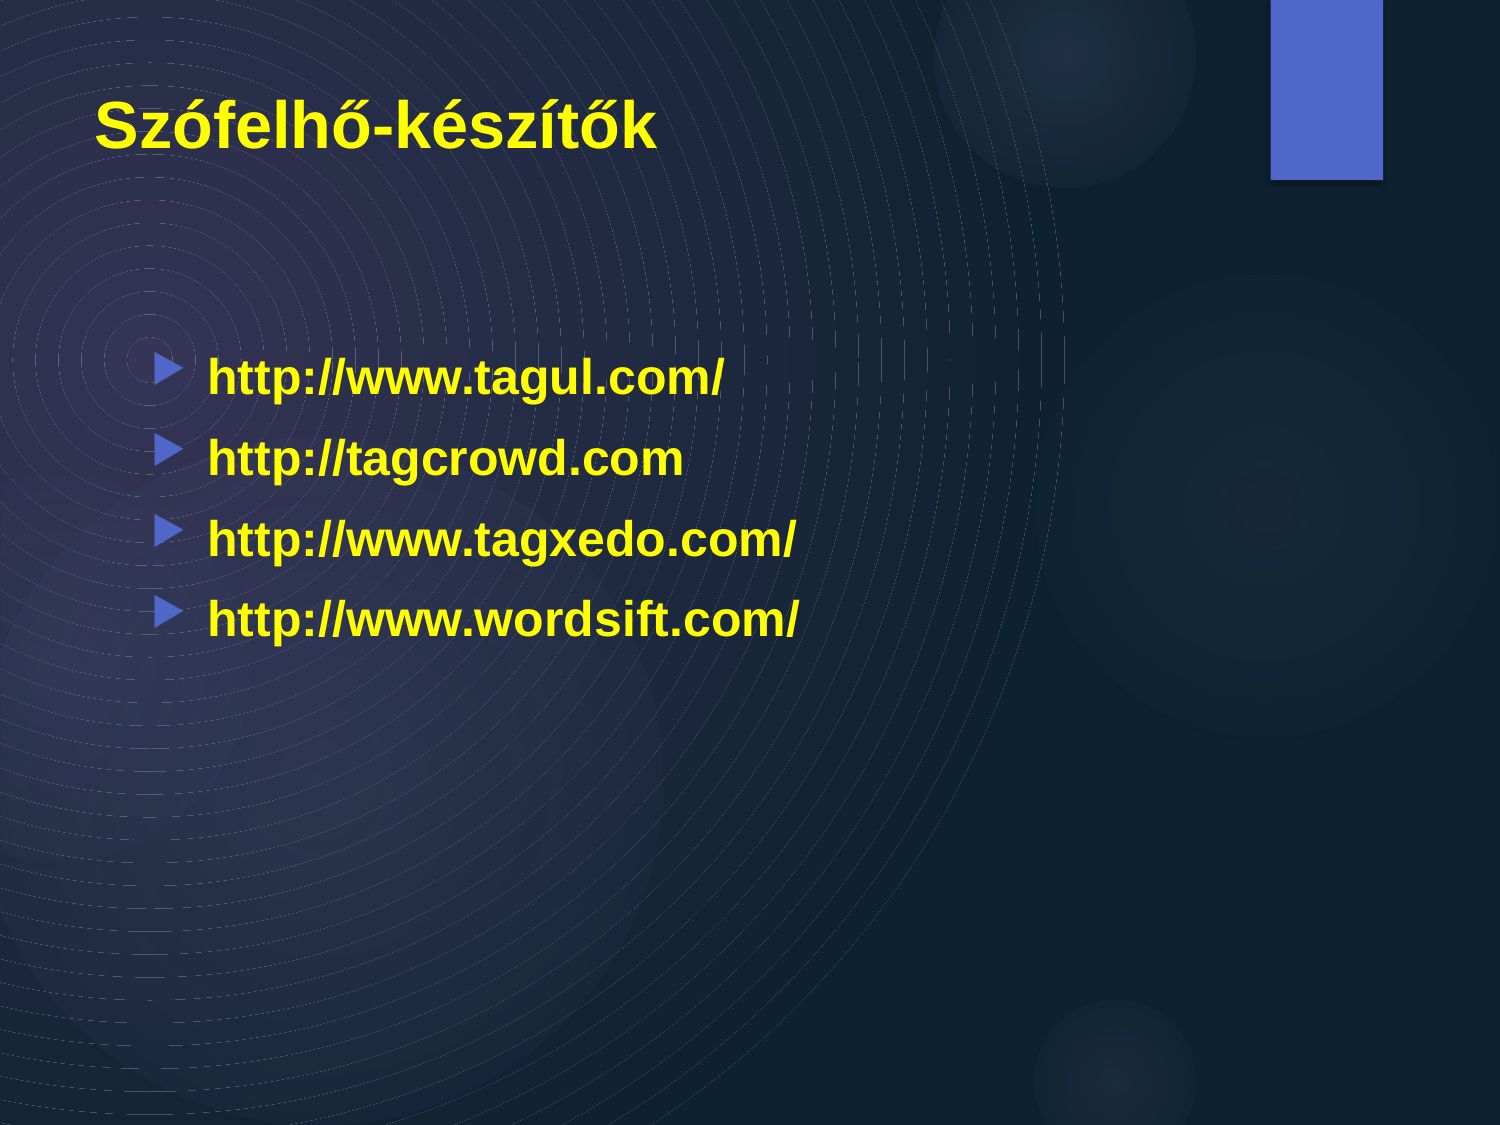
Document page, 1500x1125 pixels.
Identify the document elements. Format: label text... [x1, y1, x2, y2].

list http://www.tagul.com/ http://tagcrowd.com http://www.tagxedo.com/ http://www.wordsift.com/ [135, 336, 1237, 1025]
title Szófelhő-készítők [79, 74, 1237, 304]
